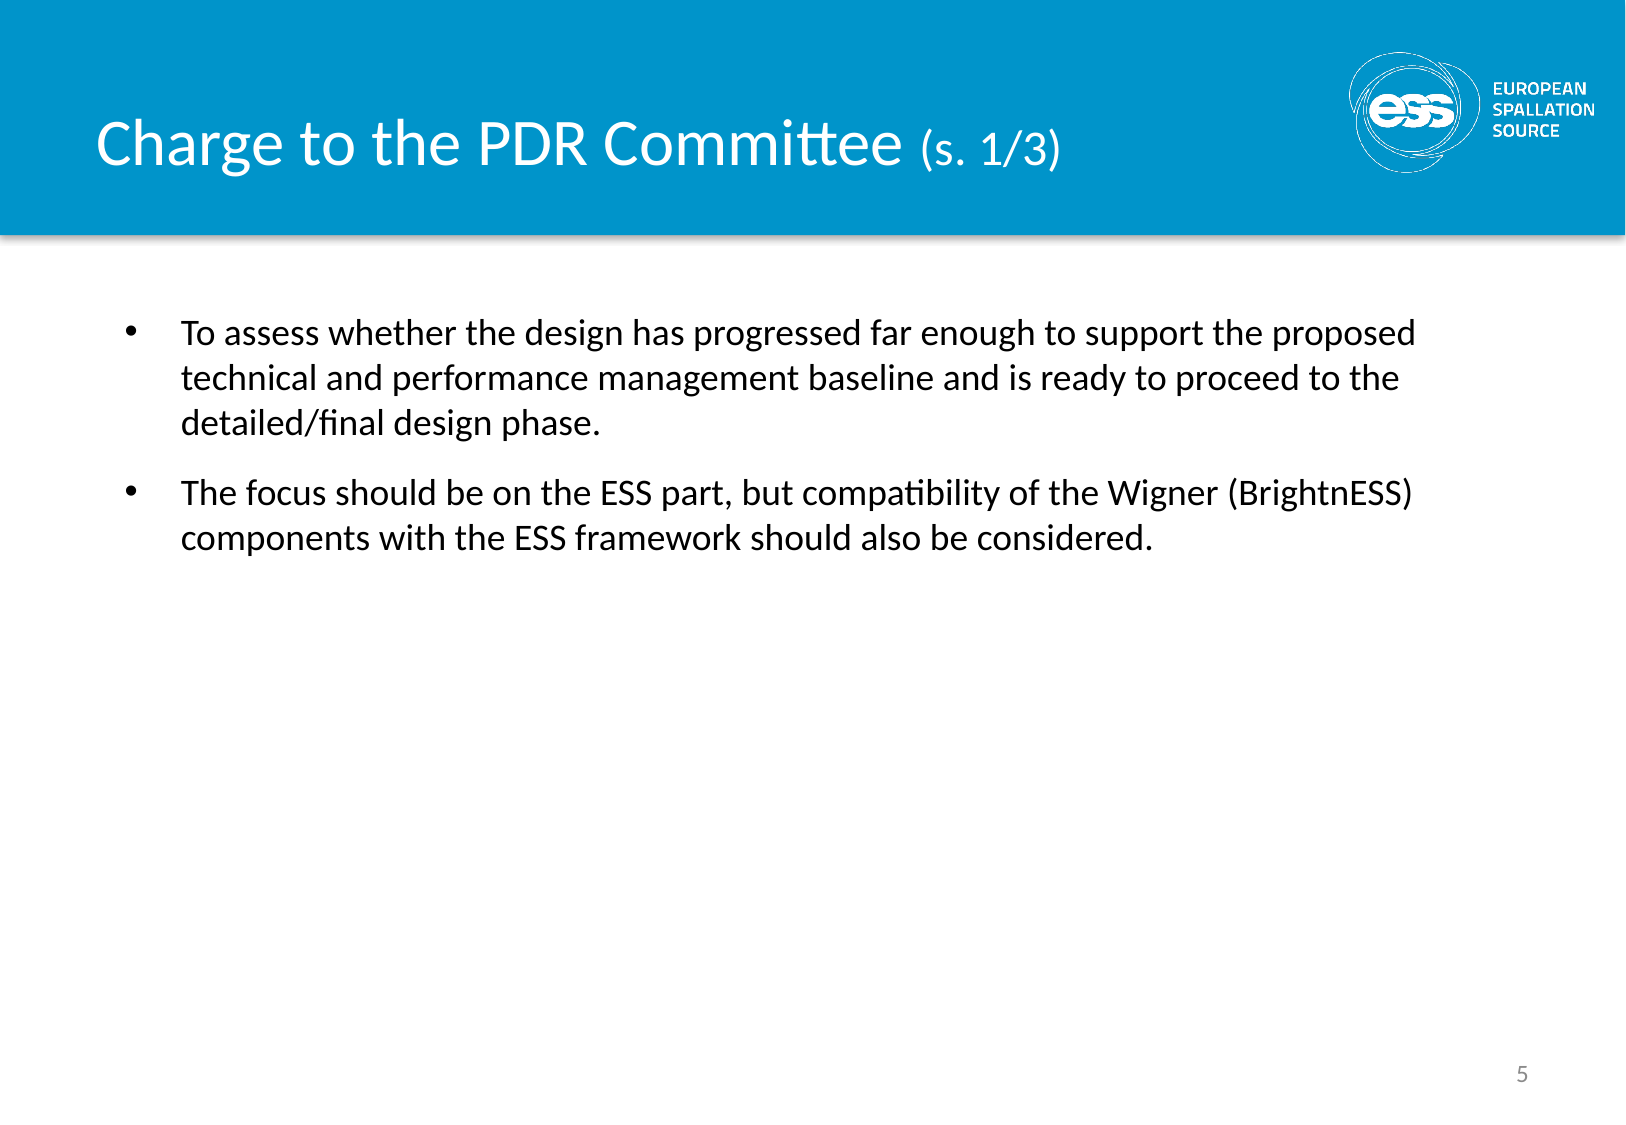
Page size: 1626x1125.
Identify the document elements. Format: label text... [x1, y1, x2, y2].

picture [1507, 83, 1513, 94]
slide_number 5 [1164, 1042, 1544, 1103]
picture [1545, 107, 1554, 115]
picture [1531, 83, 1538, 92]
picture [1527, 104, 1533, 115]
picture [1515, 109, 1524, 115]
picture [1585, 104, 1589, 115]
title Charge to the PDR Committee (s. 1/3) [81, 45, 1350, 233]
picture [1556, 104, 1564, 115]
picture [1541, 125, 1548, 134]
picture [1553, 83, 1560, 94]
picture [1530, 125, 1538, 136]
list To assess whether the design has progressed far enough to support the proposed technical and performance management baseline and is ready to proceed to the detailed/final design phase. The focus should be on the ESS part, but compatibility of the Wigner (BrightnESS) components with the ESS framework should also be considered. [109, 300, 1567, 818]
picture [1542, 83, 1548, 94]
picture [1370, 94, 1454, 127]
picture [1517, 83, 1524, 94]
picture [1537, 104, 1542, 115]
picture [1505, 104, 1510, 115]
